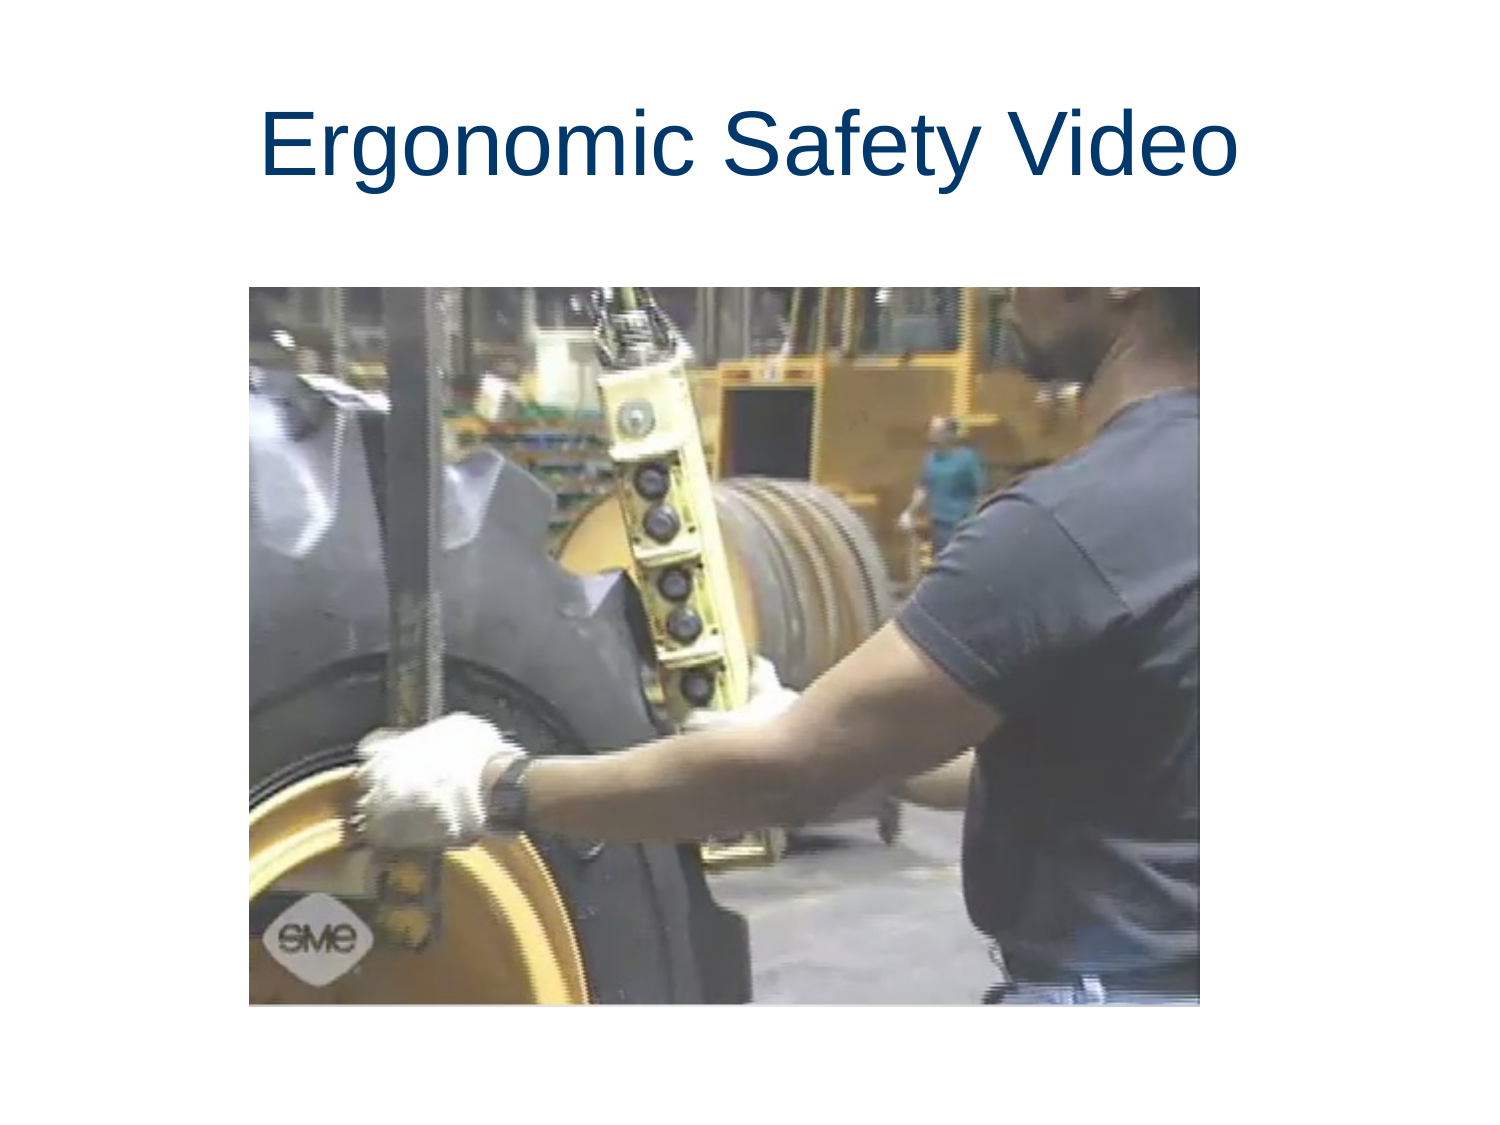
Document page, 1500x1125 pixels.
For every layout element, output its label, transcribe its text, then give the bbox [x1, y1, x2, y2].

title Ergonomic Safety Video [75, 45, 1425, 233]
picture [249, 287, 1201, 1007]
